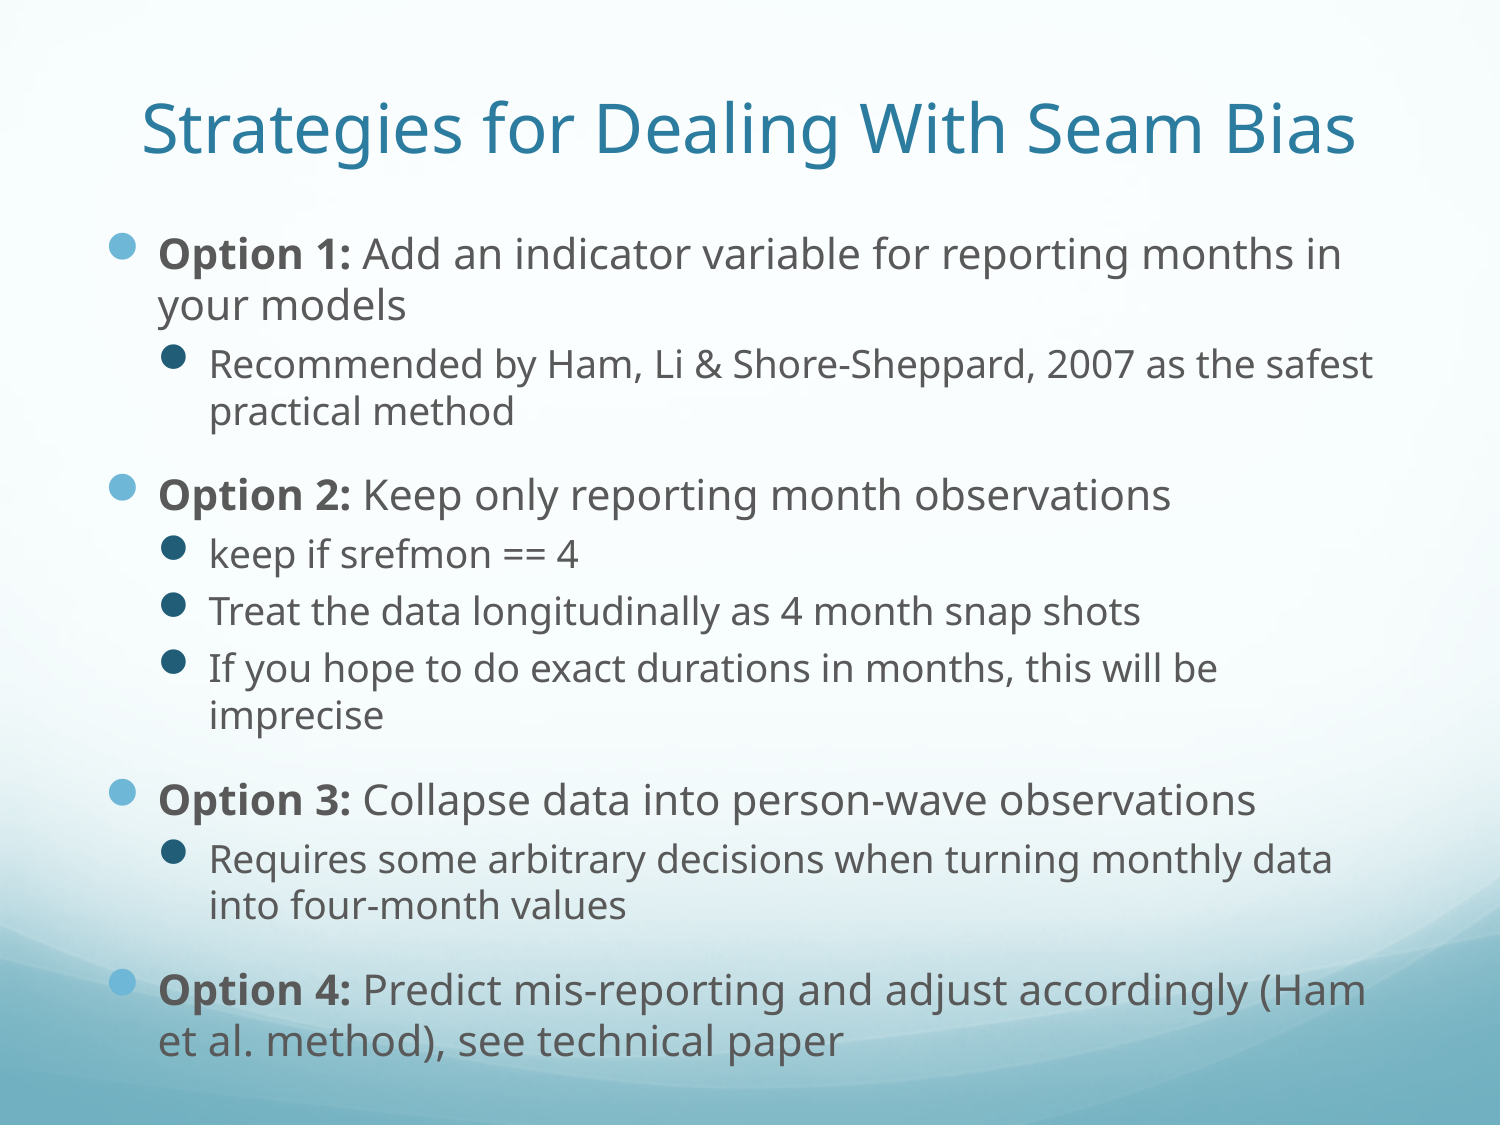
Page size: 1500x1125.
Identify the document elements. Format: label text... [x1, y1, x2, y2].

title Strategies for Dealing With Seam Bias [90, 17, 1410, 175]
list Option 1: Add an indicator variable for reporting months in your models Recommended by Ham, Li & Shore-Sheppard, 2007 as the safest practical method Option 2: Keep only reporting month observations keep if srefmon == 4 Treat the data longitudinally as 4 month snap shots If you hope to do exact durations in months, this will be imprecise Option 3: Collapse data into person-wave observations Requires some arbitrary decisions when turning monthly data into four-month values Option 4: Predict mis-reporting and adjust accordingly (Ham et al. method), see technical paper [90, 219, 1410, 1073]
